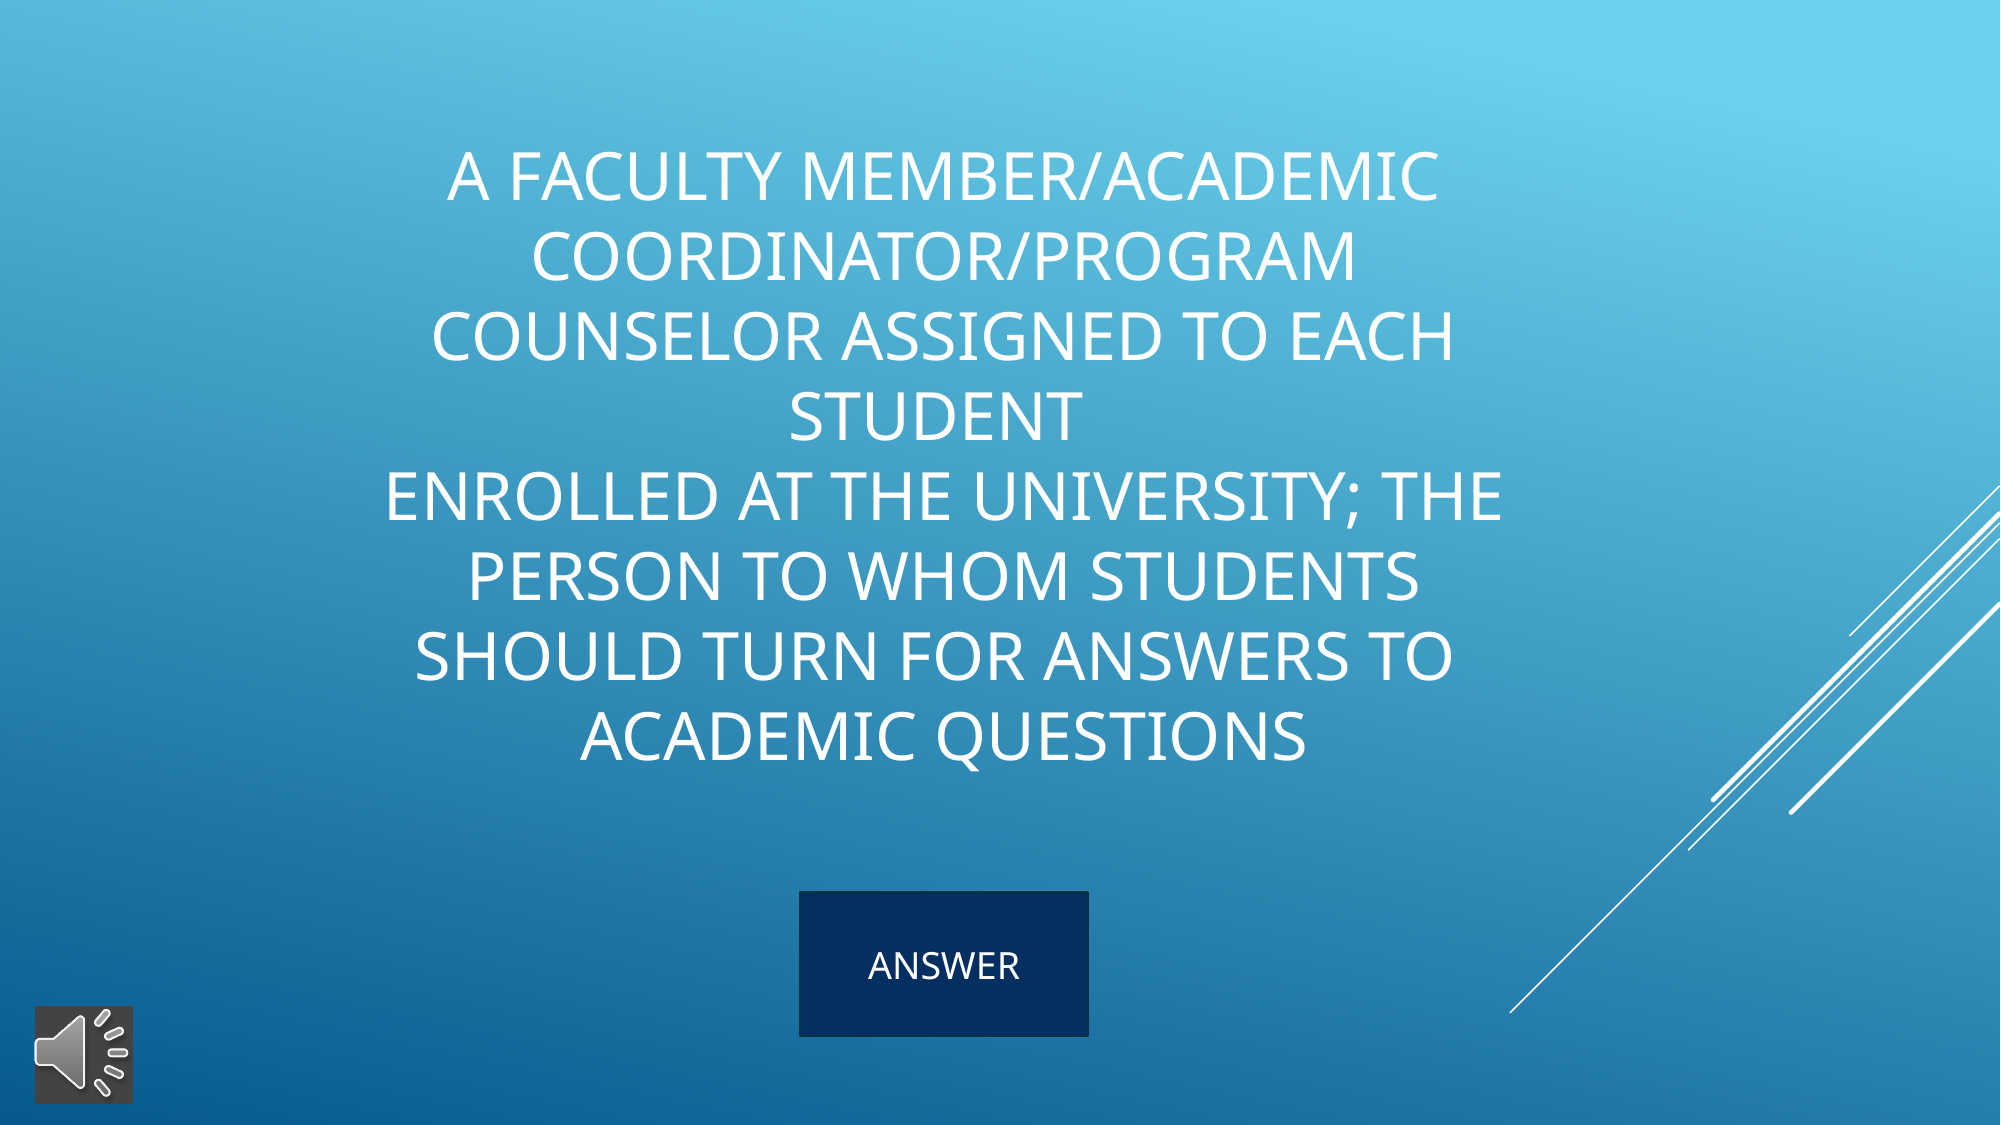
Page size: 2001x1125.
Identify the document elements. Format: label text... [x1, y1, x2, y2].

text_box A FACULTY MEMBER/ACADEMIC COORDINATOR/PROGRAM COUNSELOR ASSIGNED TO EACH STUDENT ENROLLED AT THE UNIVERSITY; THE PERSON TO WHOM STUDENTS SHOULD TURN FOR ANSWERS TO ACADEMIC QUESTIONS [355, 126, 1534, 782]
picture [33, 1005, 135, 1106]
